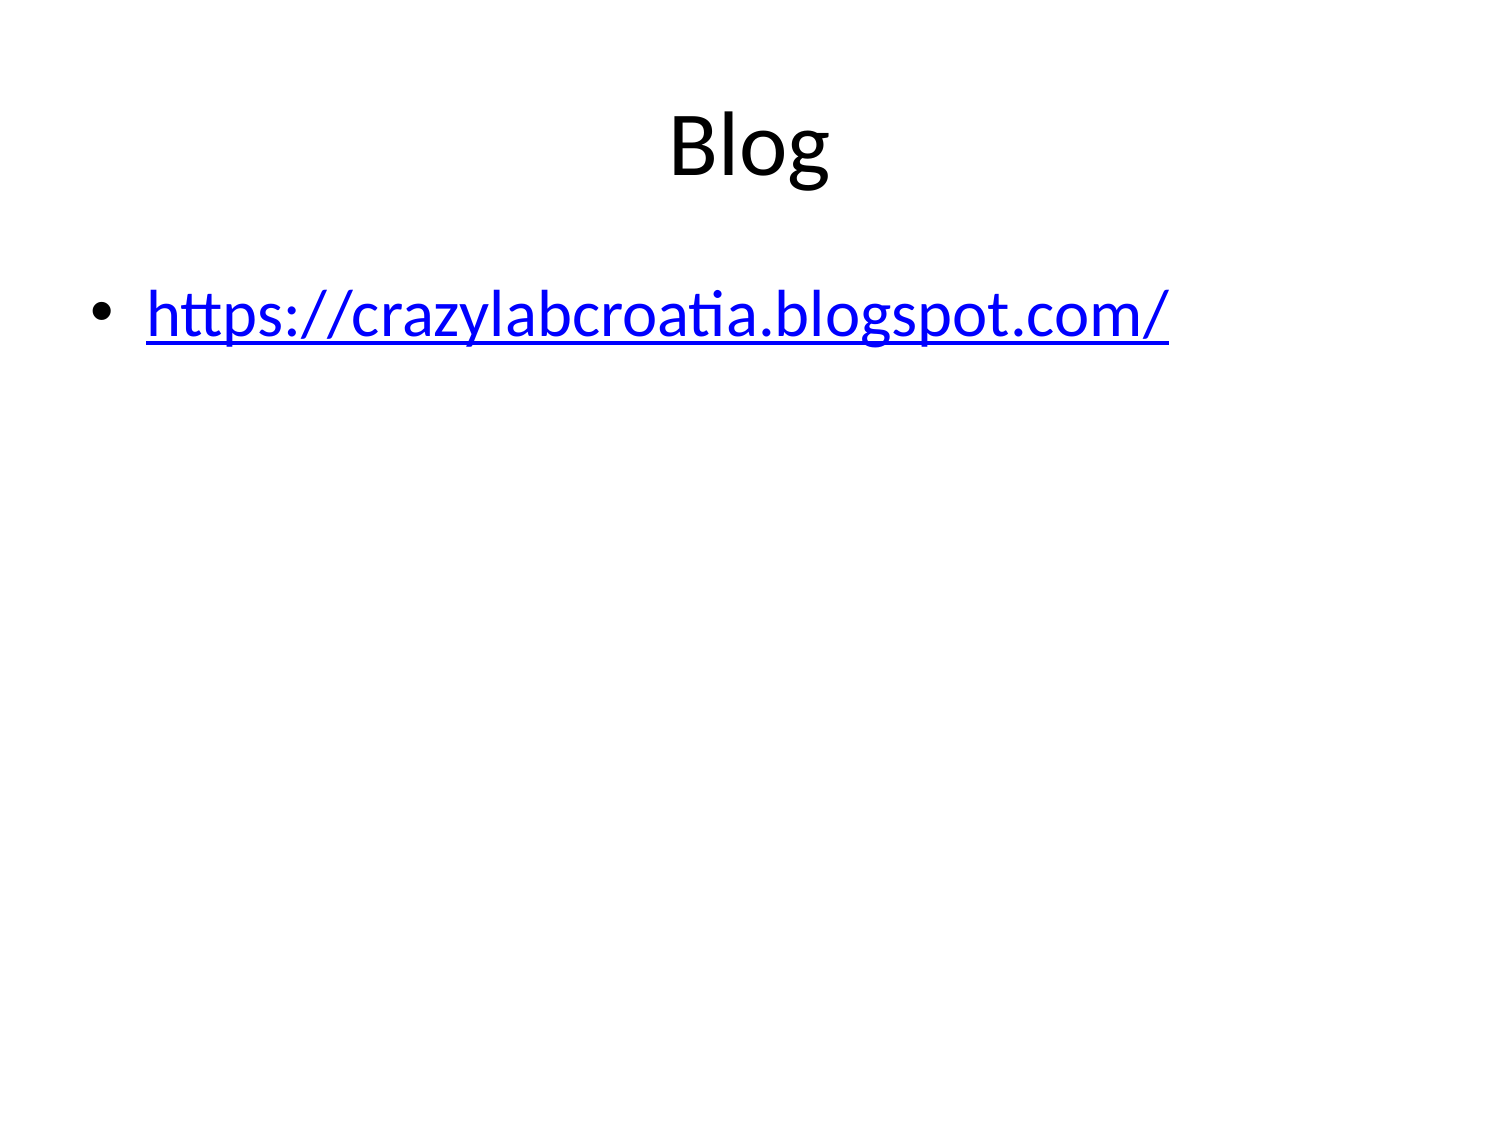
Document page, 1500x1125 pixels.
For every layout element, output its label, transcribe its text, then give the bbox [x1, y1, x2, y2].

list https://crazylabcroatia.blogspot.com/ [75, 262, 1425, 1005]
title Blog [75, 45, 1425, 233]
